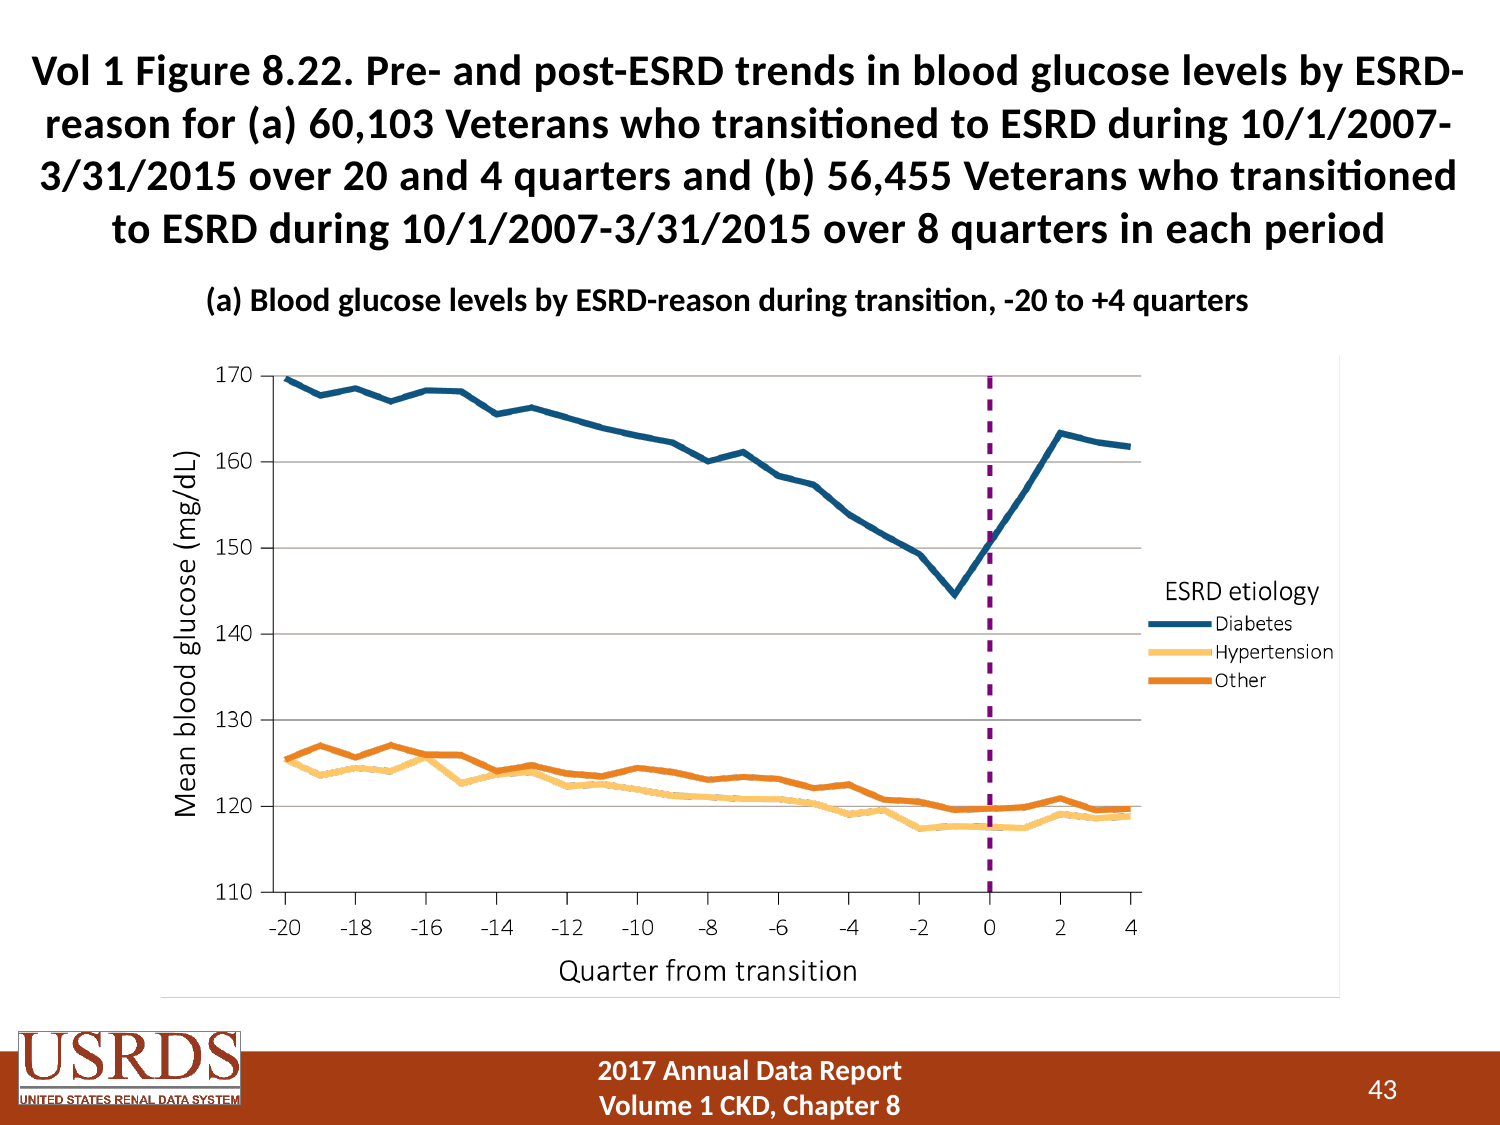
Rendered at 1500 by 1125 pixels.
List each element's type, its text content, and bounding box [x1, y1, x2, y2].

picture [19, 1032, 240, 1104]
text_box (a) Blood glucose levels by ESRD-reason during transition, -20 to +4 quarters [106, 270, 1313, 326]
slide_number 43 [1262, 1062, 1413, 1108]
title Vol 1 Figure 8.22. Pre- and post-ESRD trends in blood glucose levels by ESRD-reason for (a) 60,103 Veterans who transitioned to ESRD during 10/1/2007-3/31/2015 over 20 and 4 quarters and (b) 56,455 Veterans who transitioned to ESRD during 10/1/2007-3/31/2015 over 8 quarters in each period [0, 34, 1500, 271]
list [158, 352, 1342, 999]
